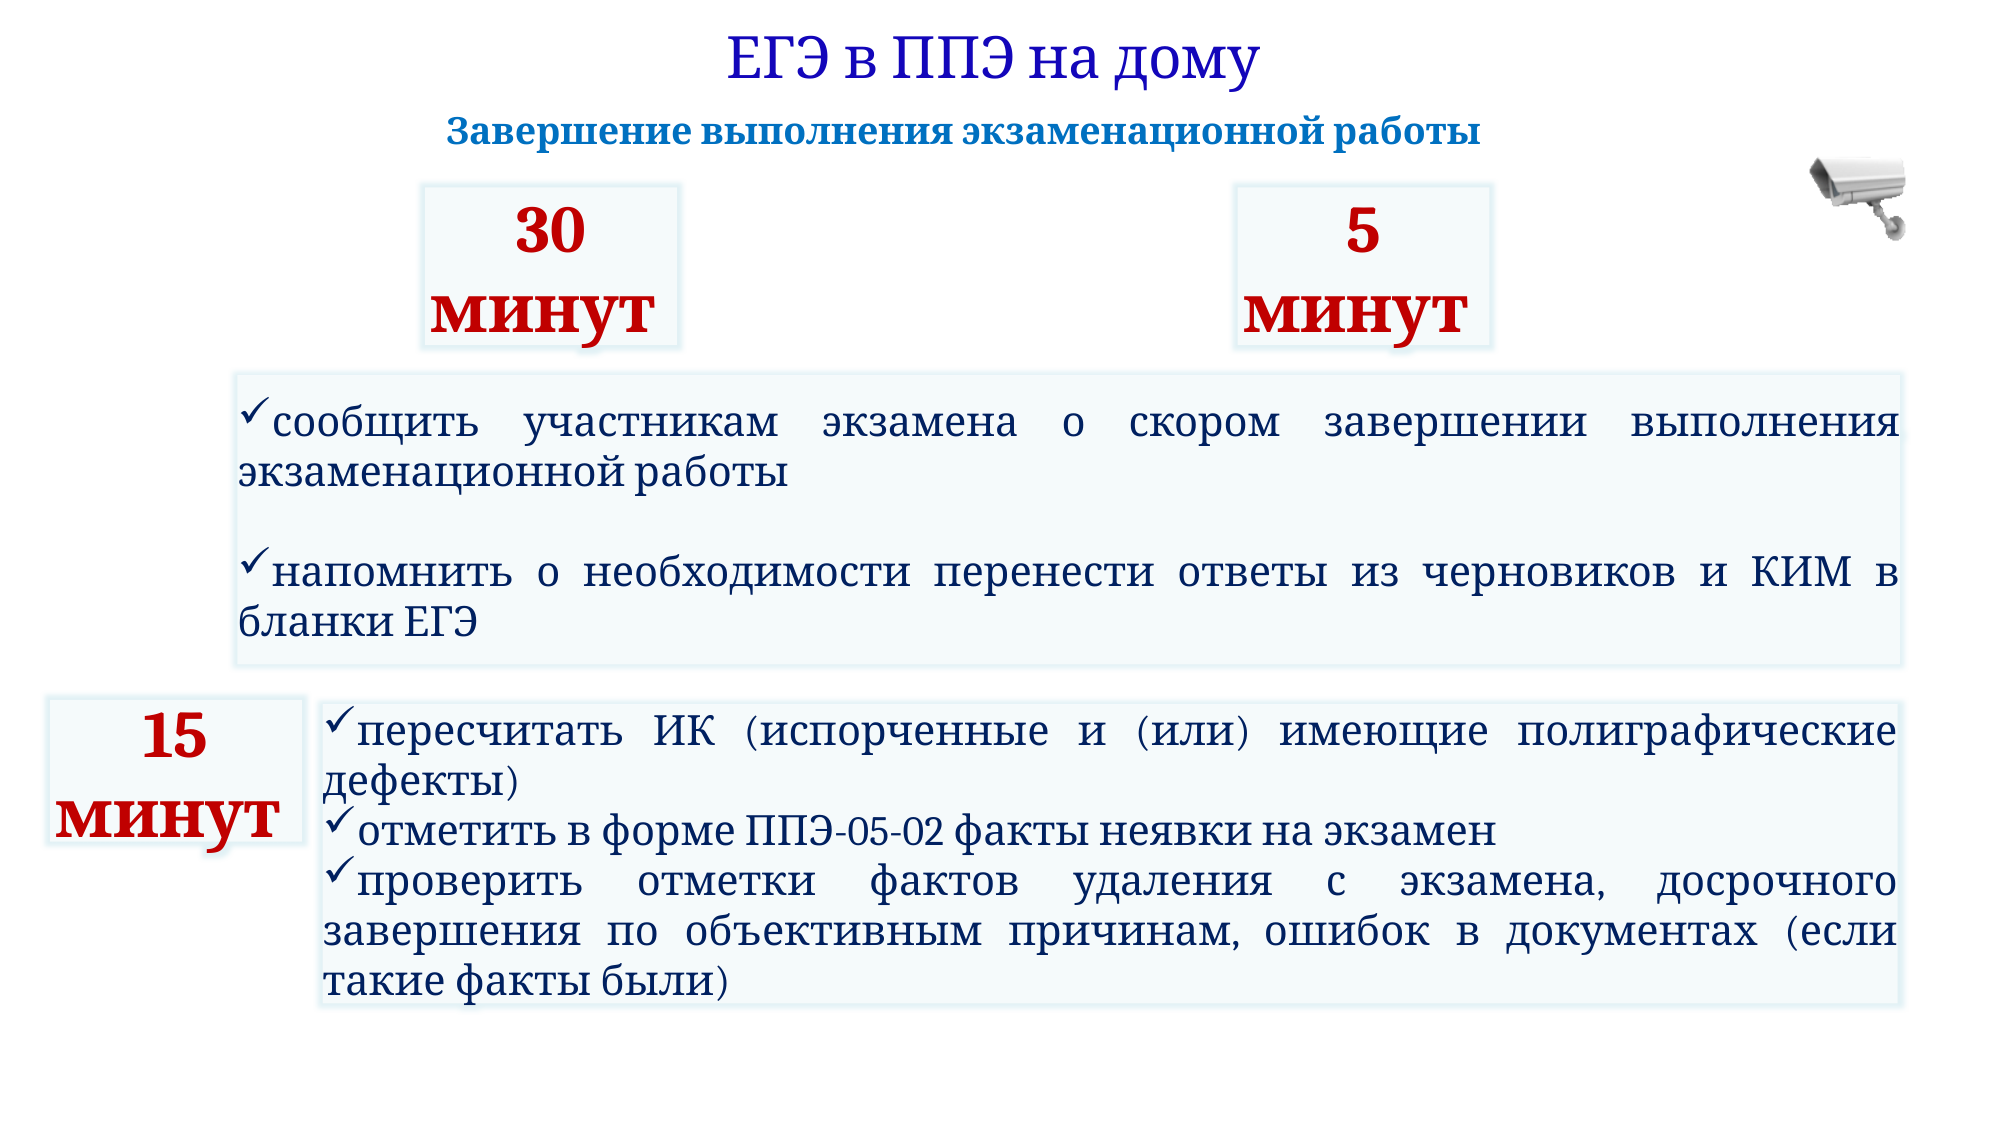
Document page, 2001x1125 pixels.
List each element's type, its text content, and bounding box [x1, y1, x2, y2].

text_box ЕГЭ в ППЭ на дому [24, 12, 1963, 98]
text_box 15 минут [50, 699, 302, 842]
text_box 5 минут [1237, 187, 1490, 345]
text_box пересчитать ИК (испорченные и (или) имеющие полиграфические дефекты) отметить в форме ППЭ-05-02 факты неявки на экзамен проверить отметки фактов удаления с экзамена, досрочного завершения по объективным причинам, ошибок в документах (если такие факты были) [322, 704, 1898, 1004]
text_box 30 минут [425, 187, 677, 345]
text_box сообщить участникам экзамена о скором завершении выполнения экзаменационной работы напомнить о необходимости перенести ответы из черновиков и КИМ в бланки ЕГЭ [237, 374, 1900, 665]
picture [1787, 137, 1955, 296]
text_box Завершение выполнения экзаменационной работы [431, 99, 1506, 160]
